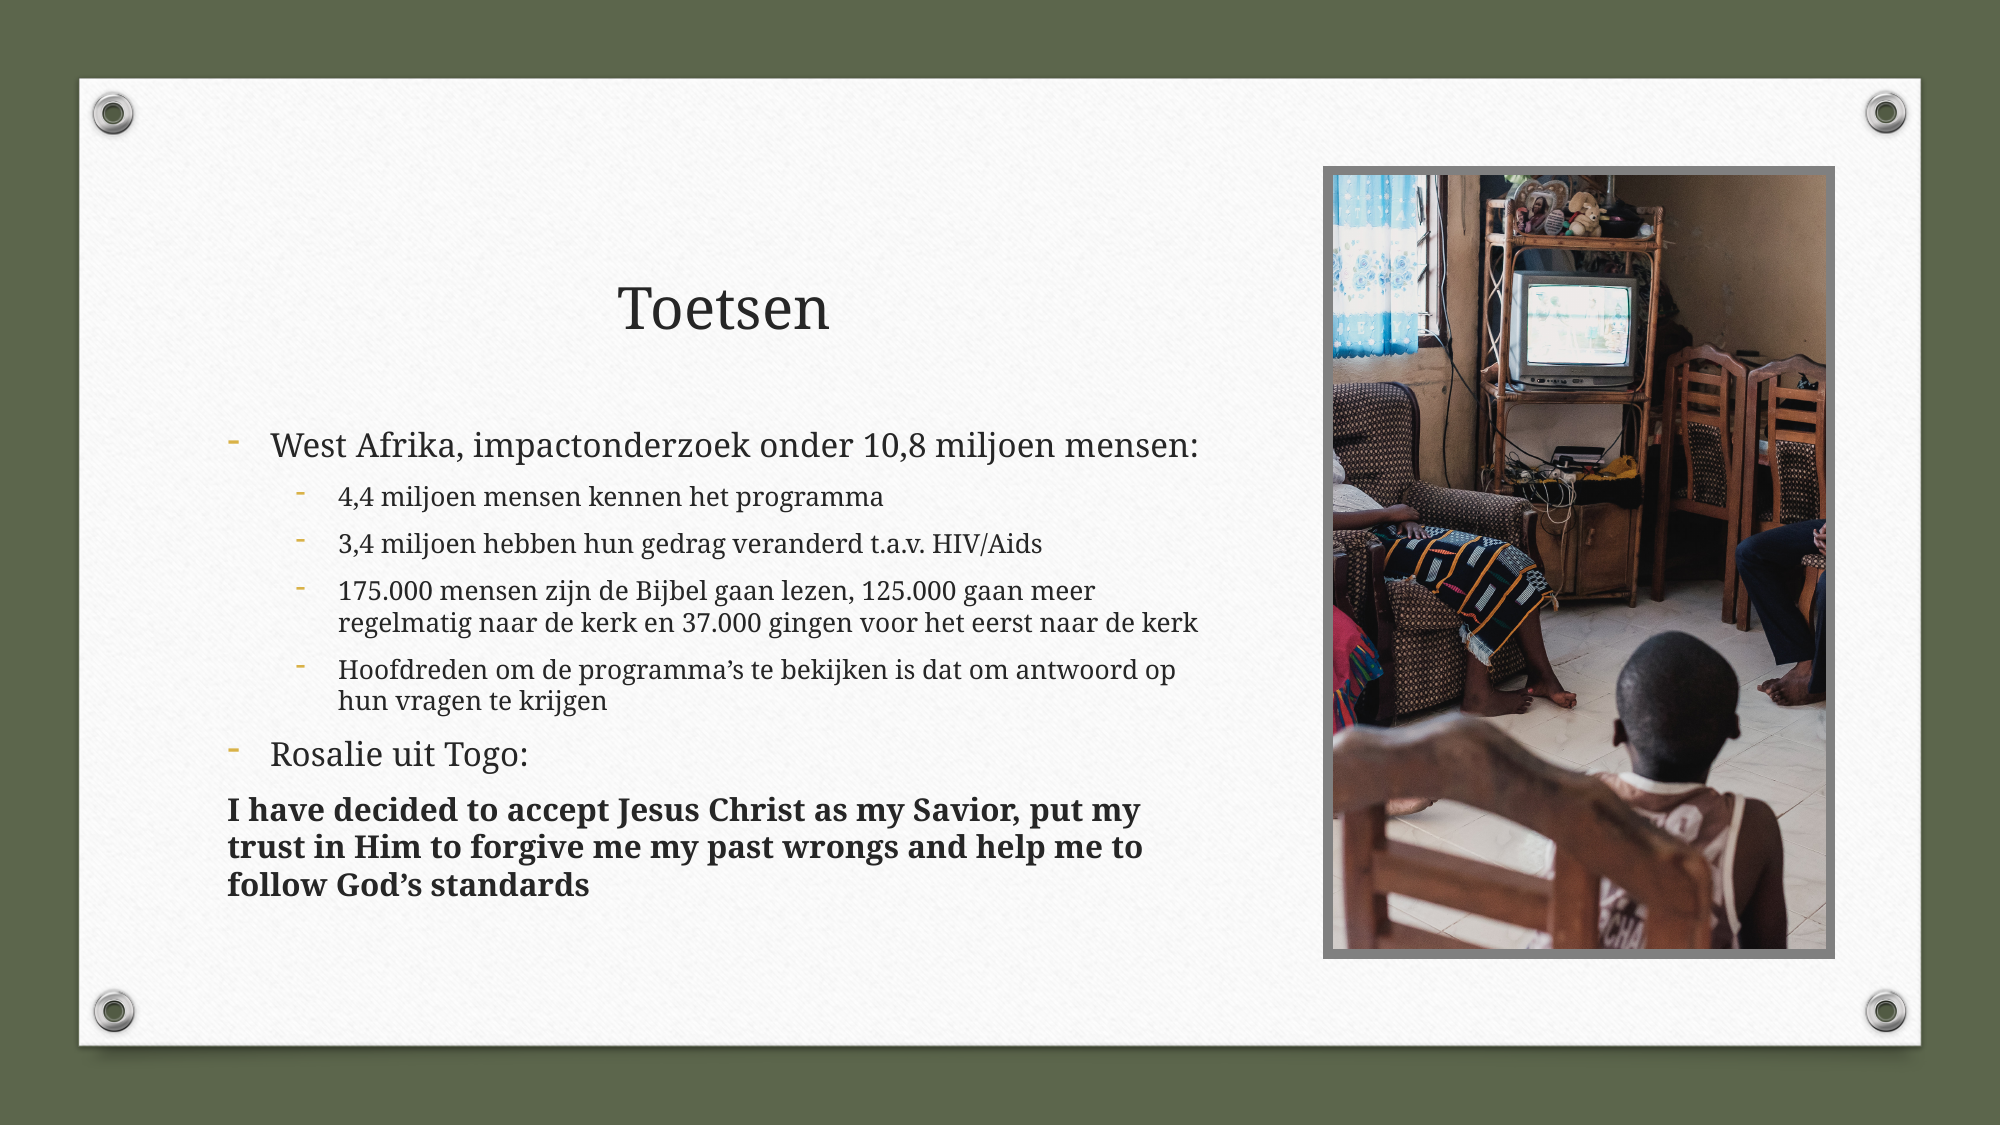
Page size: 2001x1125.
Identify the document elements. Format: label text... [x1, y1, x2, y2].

title Toetsen [212, 242, 1237, 350]
list West Afrika, impactonderzoek onder 10,8 miljoen mensen: 4,4 miljoen mensen kennen het programma 3,4 miljoen hebben hun gedrag veranderd t.a.v. HIV/Aids 175.000 mensen zijn de Bijbel gaan lezen, 125.000 gaan meer regelmatig naar de kerk en 37.000 gingen voor het eerst naar de kerk Hoofdreden om de programma’s te bekijken is dat om antwoord op hun vragen te krijgen Rosalie uit Togo: I have decided to accept Jesus Christ as my Savior, put my trust in Him to forgive me my past wrongs and help me to follow God’s standards [212, 417, 1237, 955]
picture [0, 0, 2000, 1125]
